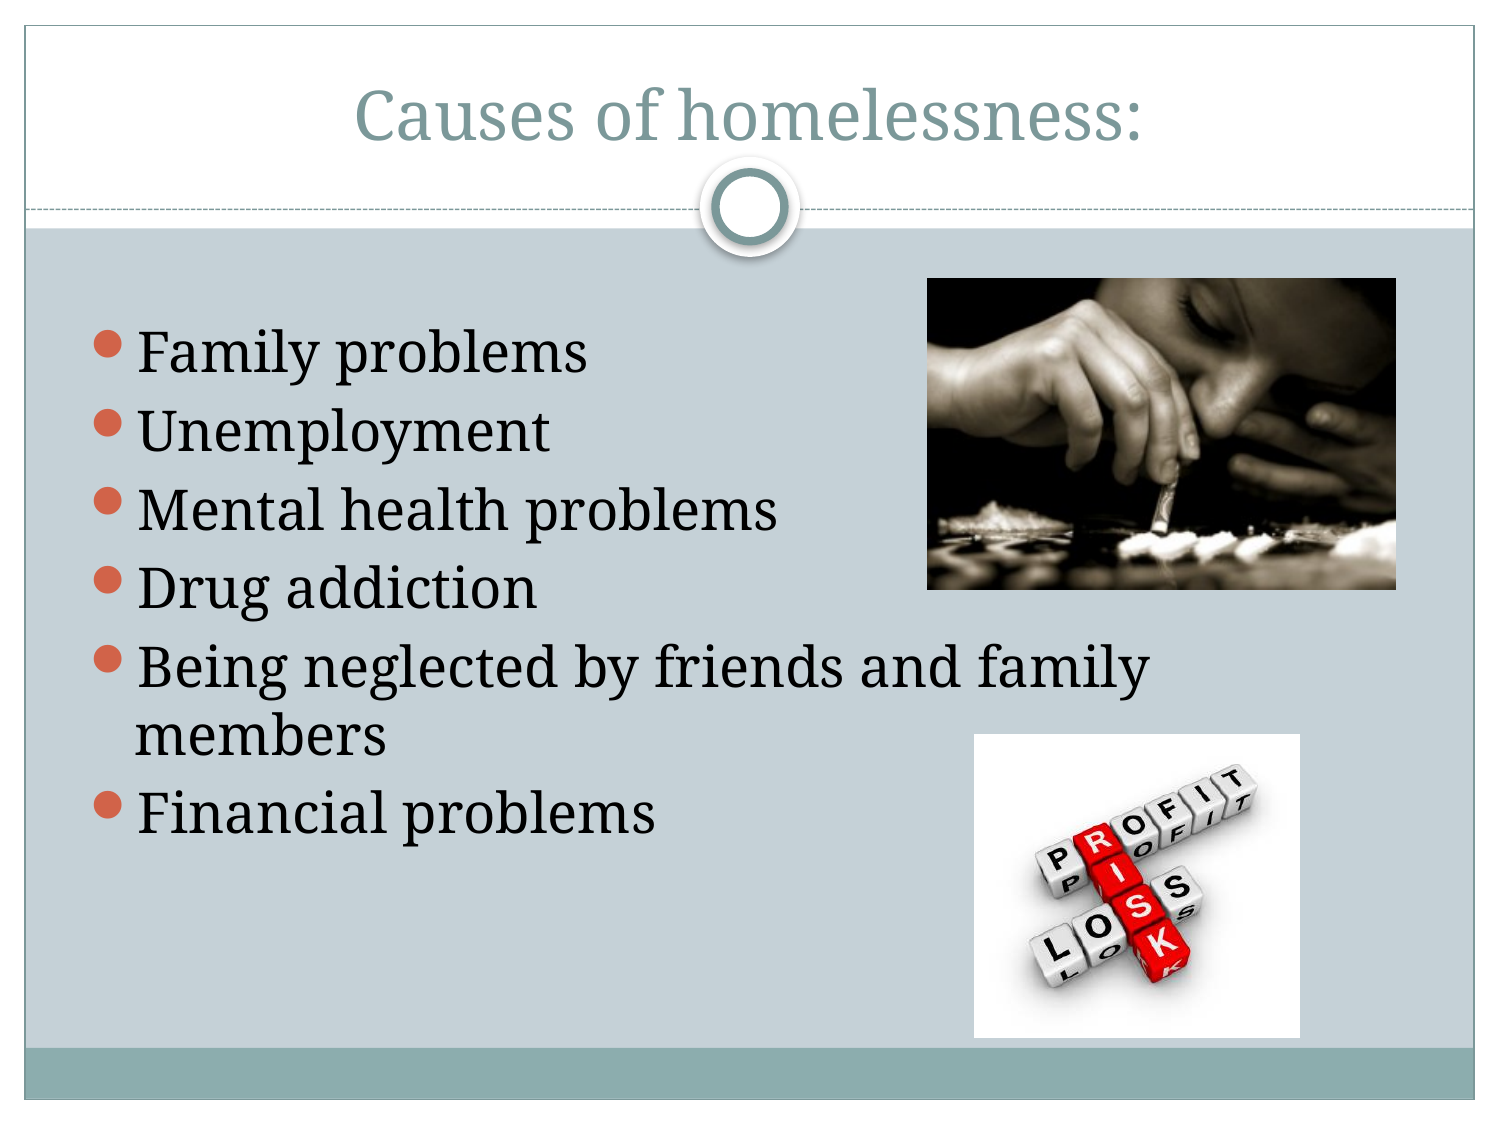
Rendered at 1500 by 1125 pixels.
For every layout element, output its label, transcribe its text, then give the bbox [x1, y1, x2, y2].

title Causes of homelessness: [49, 37, 1450, 162]
list Family problems Unemployment Mental health problems Drug addiction Being neglected by friends and family members Financial problems [75, 308, 1425, 858]
picture [926, 278, 1397, 591]
picture [974, 734, 1300, 1038]
